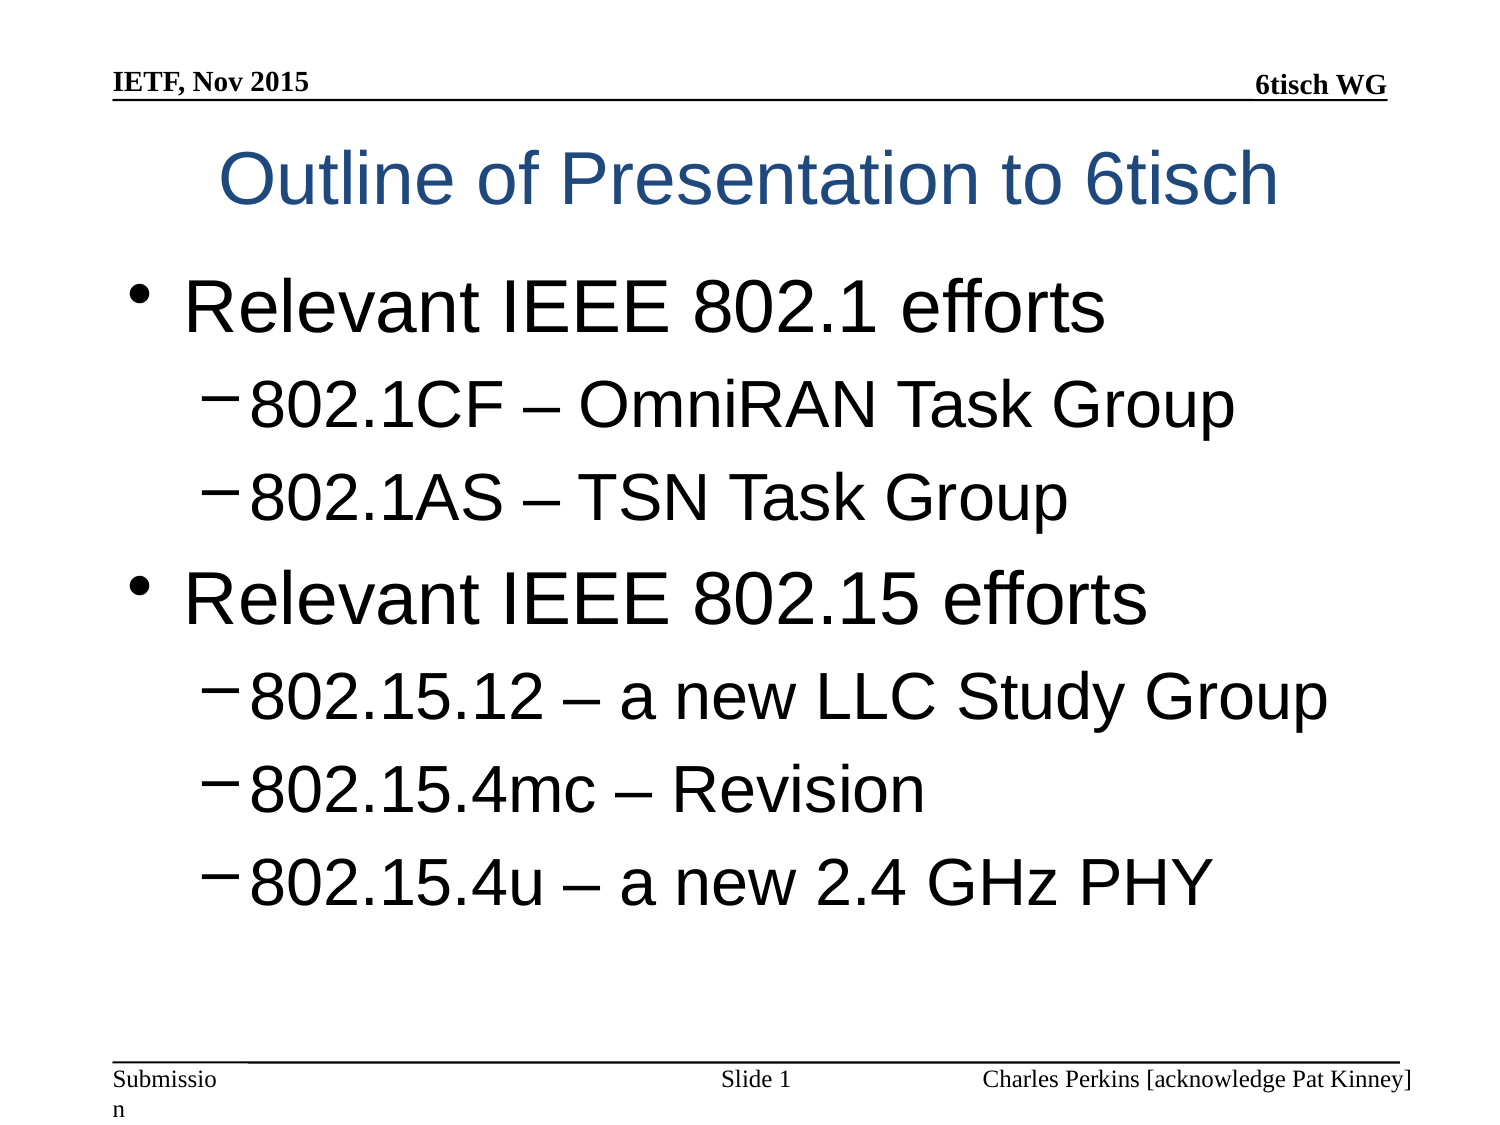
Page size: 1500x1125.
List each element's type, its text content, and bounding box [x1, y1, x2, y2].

list Relevant IEEE 802.1 efforts 802.1CF – OmniRAN Task Group 802.1AS – TSN Task Group Relevant IEEE 802.15 efforts 802.15.12 – a new LLC Study Group 802.15.4mc – Revision 802.15.4u – a new 2.4 GHz PHY [112, 249, 1388, 1000]
title Outline of Presentation to 6tisch [112, 112, 1388, 238]
footer Charles Perkins [acknowledge Pat Kinney] [900, 1062, 1413, 1093]
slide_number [112, 62, 375, 98]
slide_number Slide 1 [712, 1062, 800, 1093]
